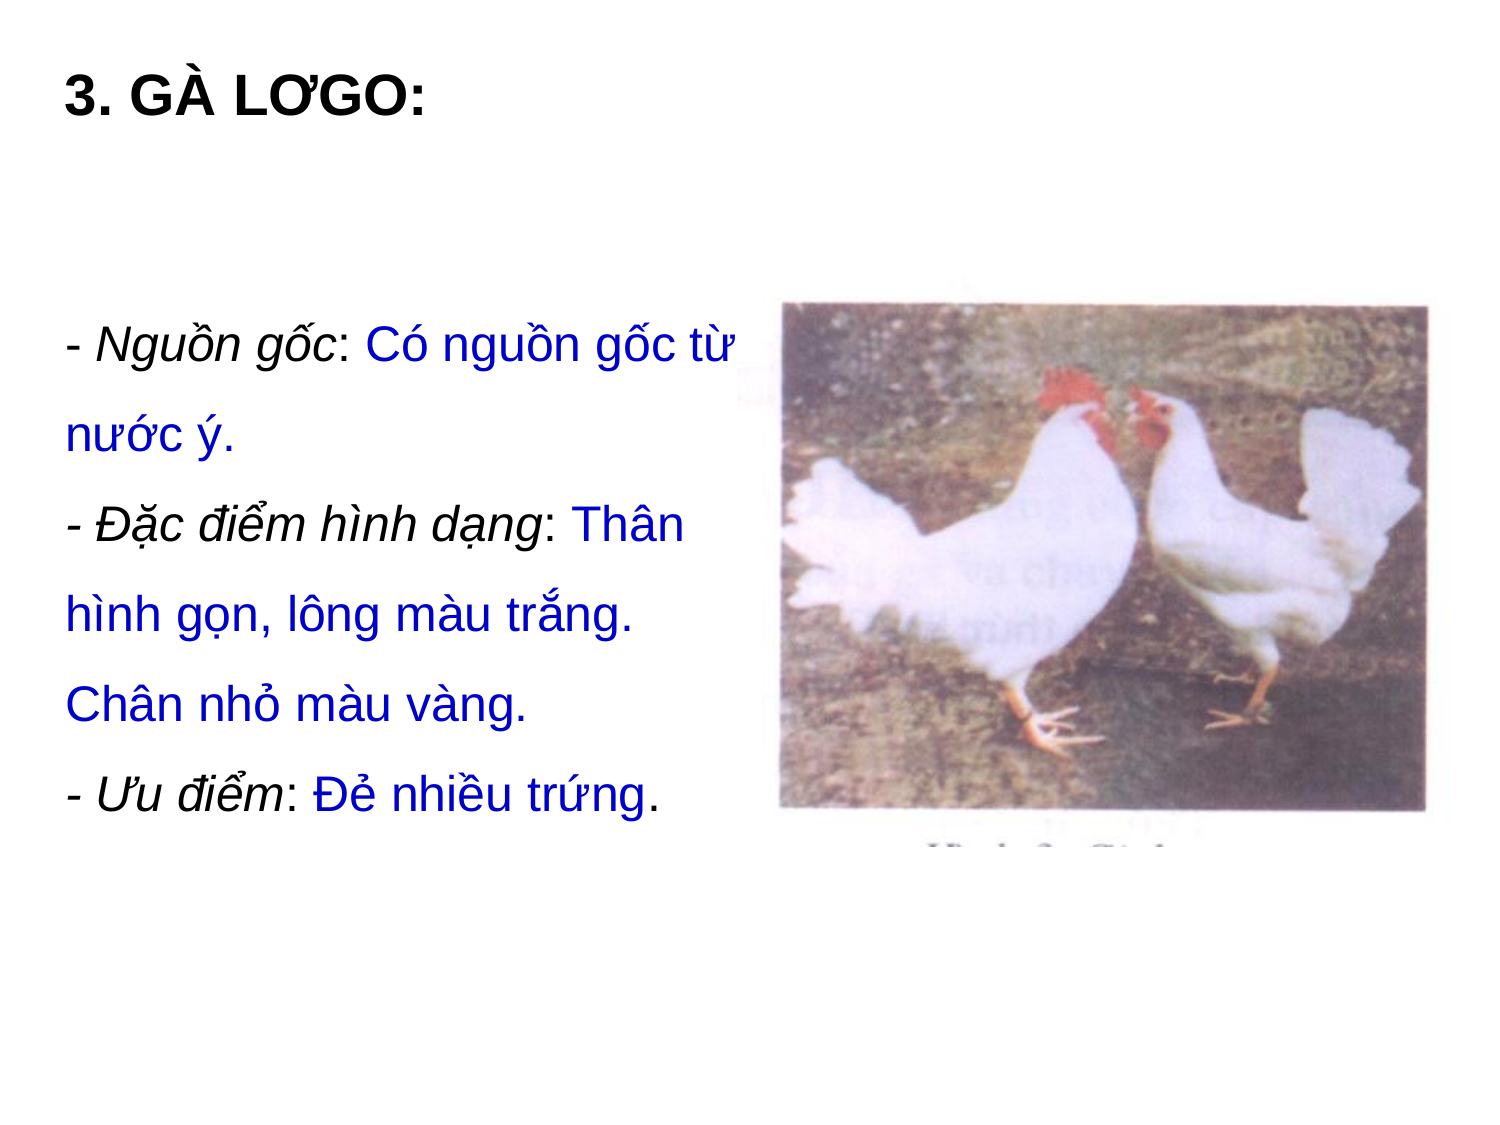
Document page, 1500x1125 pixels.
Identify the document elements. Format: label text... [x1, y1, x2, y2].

text_box 3. GÀ LƠGO: [49, 50, 563, 135]
title - Nguồn gốc: Có nguồn gốc từ nước ý. - Đặc điểm hình dạng: Thân hình gọn, lông màu trắng. Chân nhỏ màu vàng. - Ưu điểm: Đẻ nhiều trứng. [49, 337, 732, 826]
picture [737, 274, 1451, 847]
